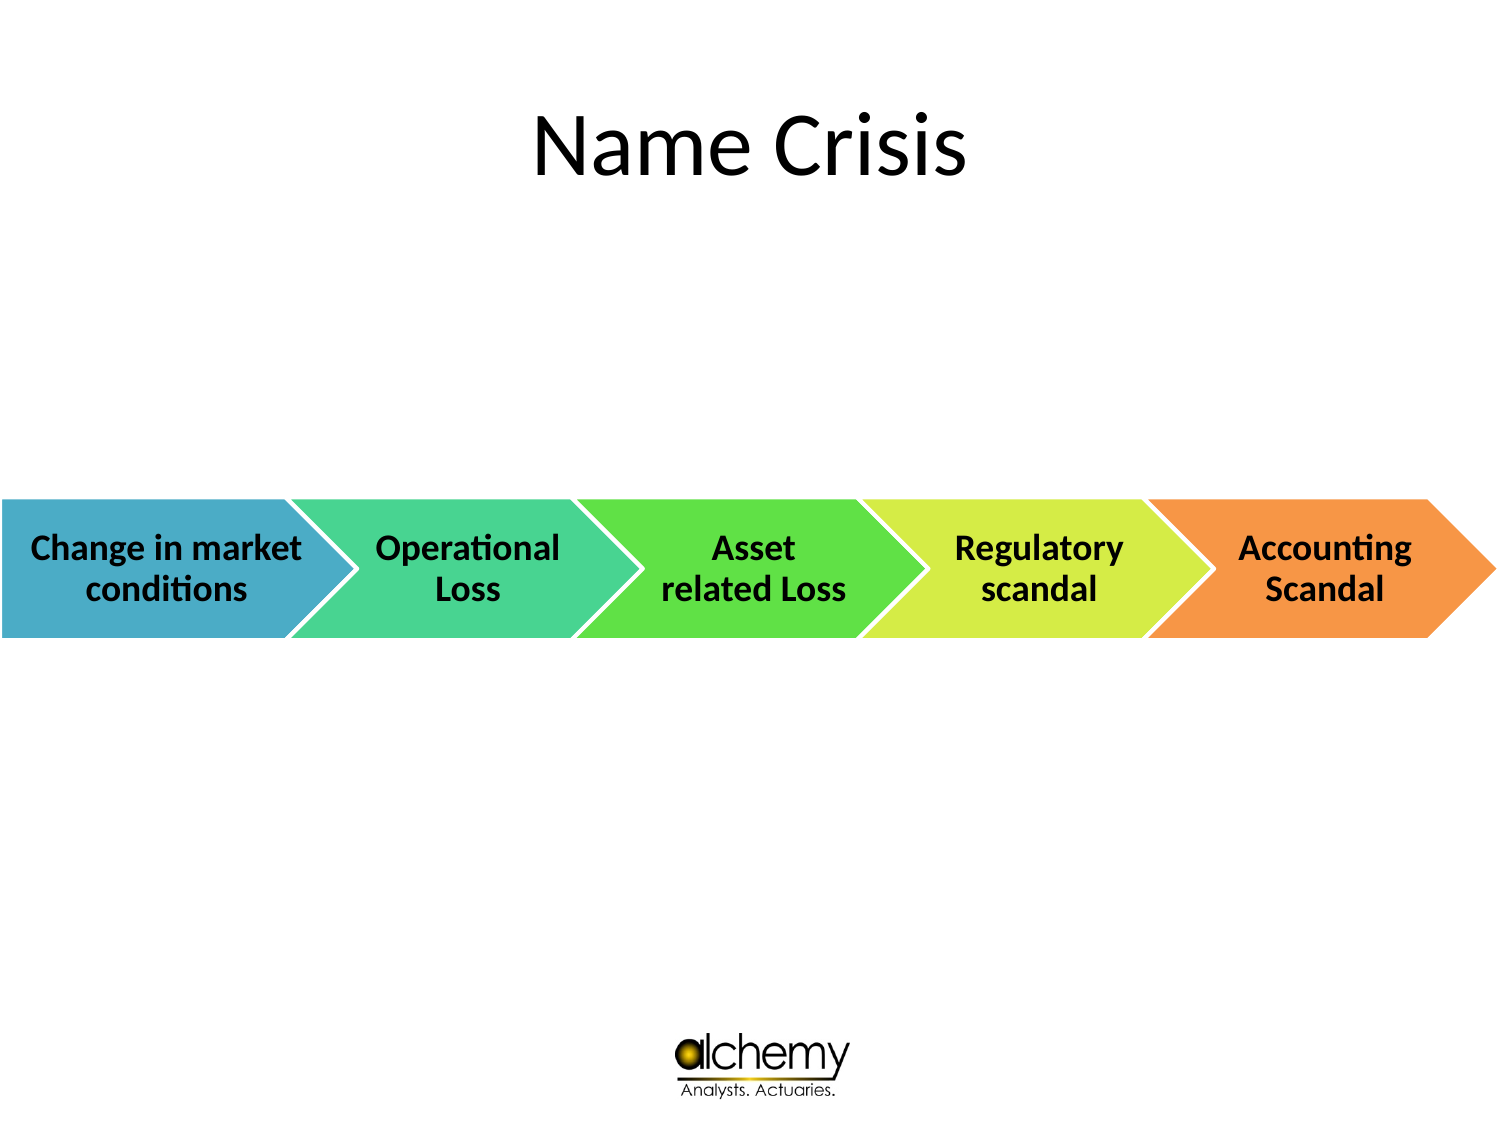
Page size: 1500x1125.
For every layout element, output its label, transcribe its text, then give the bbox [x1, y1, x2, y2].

picture [675, 1033, 850, 1100]
title Name Crisis [75, 45, 1425, 233]
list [0, 412, 1500, 726]
